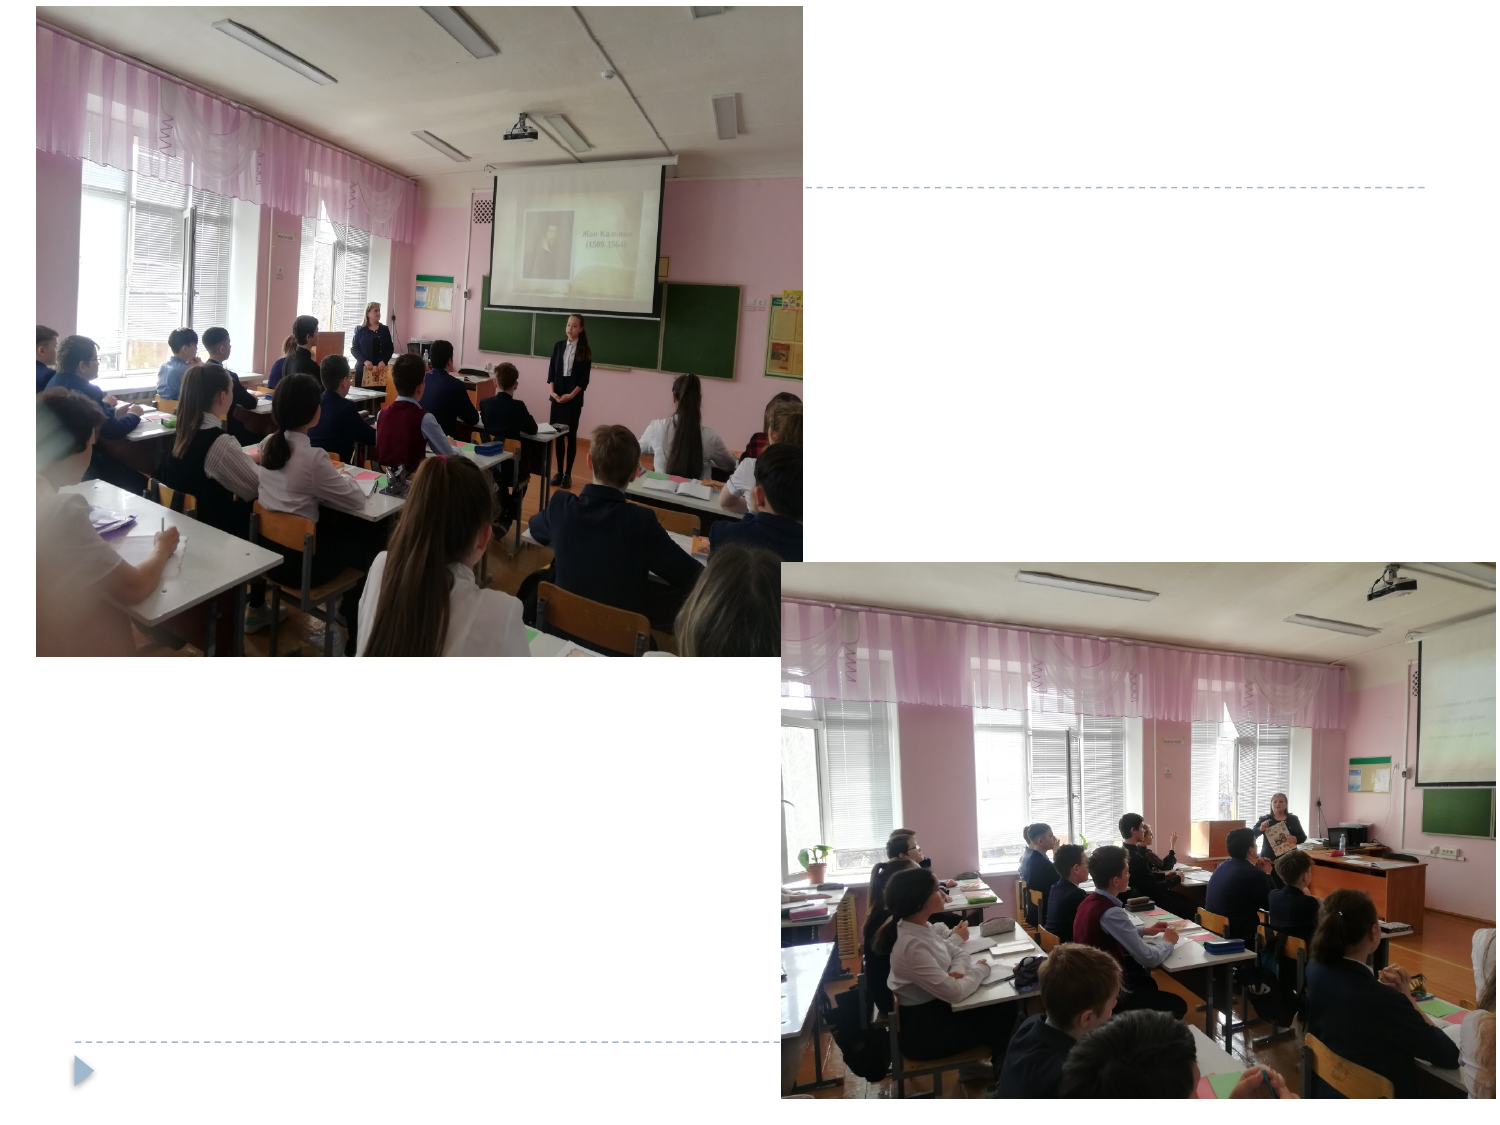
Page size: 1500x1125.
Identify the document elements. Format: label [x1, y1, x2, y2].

picture [781, 562, 1497, 1099]
list [36, 6, 803, 657]
